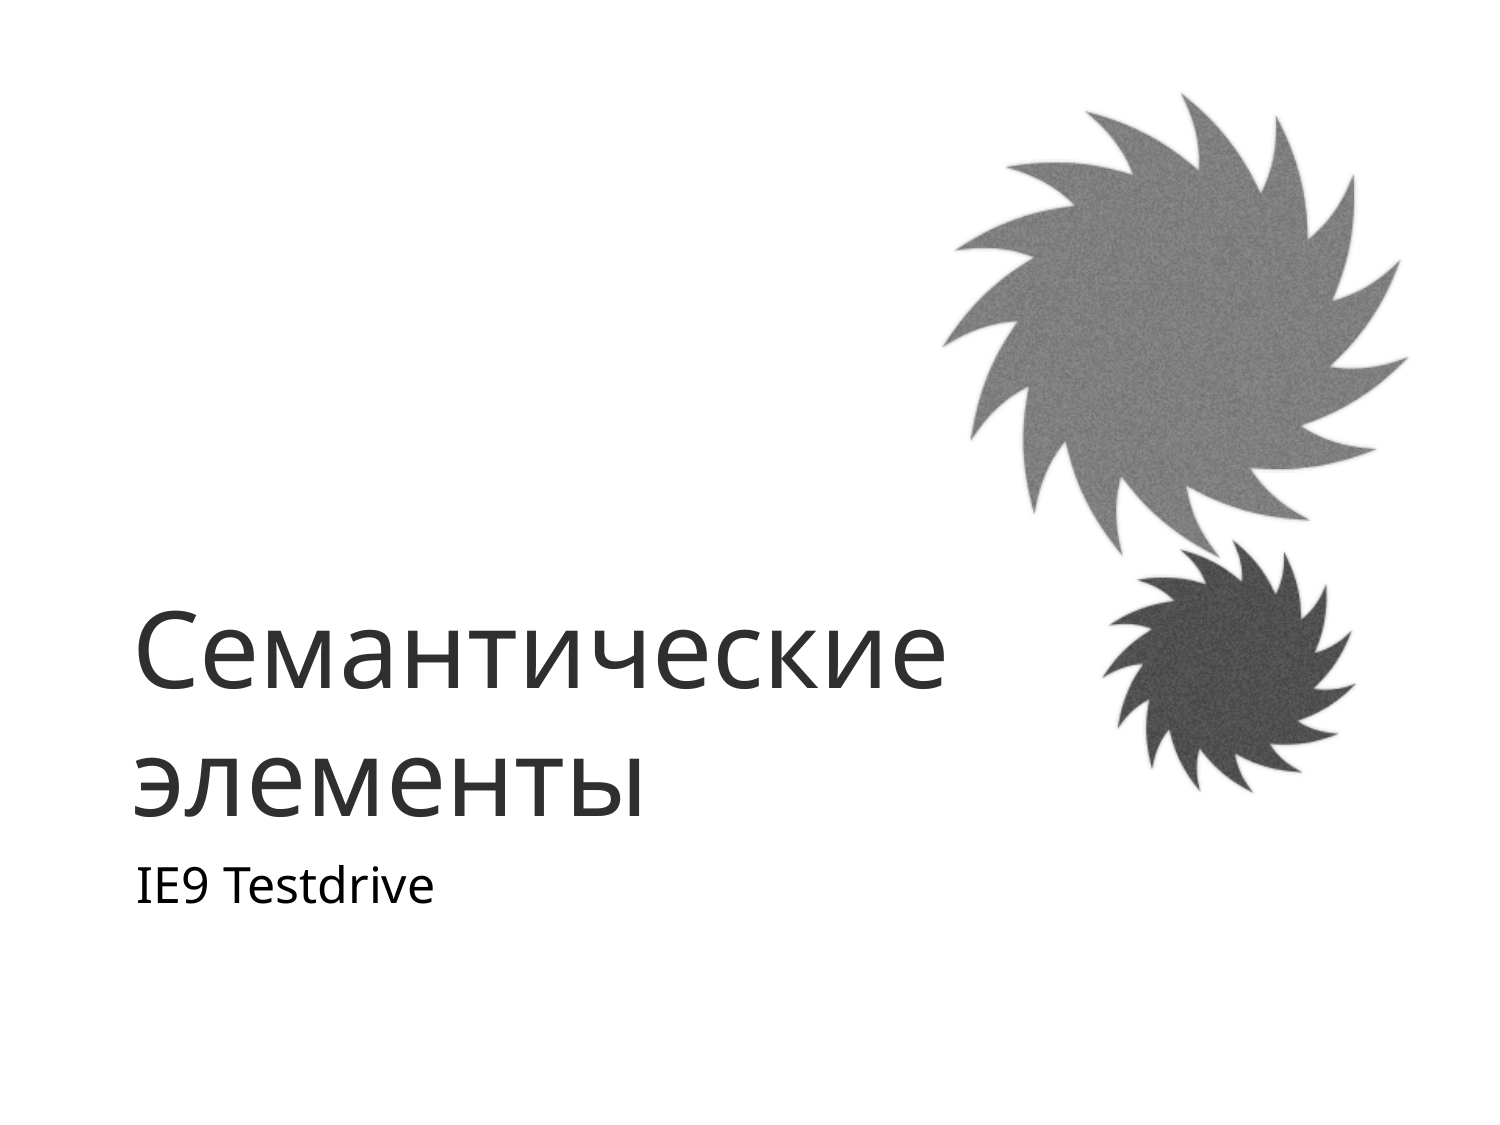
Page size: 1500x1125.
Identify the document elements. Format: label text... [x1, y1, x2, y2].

subtitle IE9 Testdrive [121, 845, 1172, 999]
picture [938, 89, 1414, 797]
title Семантические элементы [117, 574, 1177, 846]
